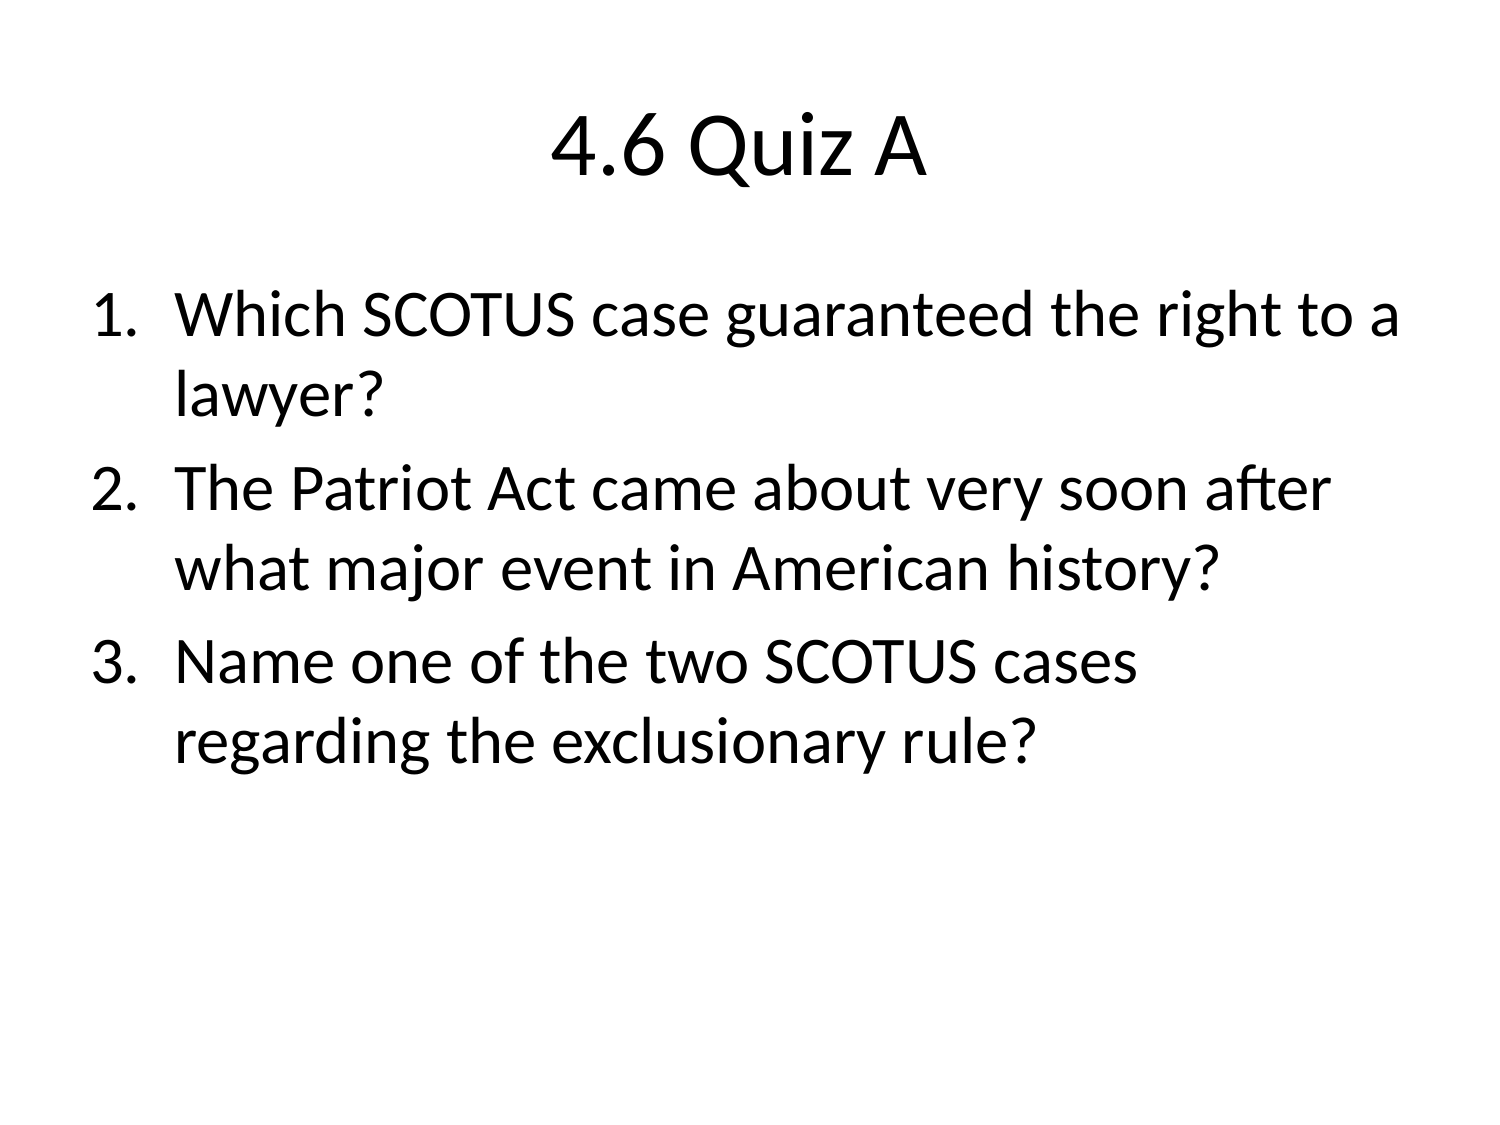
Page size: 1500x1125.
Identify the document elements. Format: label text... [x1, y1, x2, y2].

list Which SCOTUS case guaranteed the right to a lawyer? The Patriot Act came about very soon after what major event in American history? Name one of the two SCOTUS cases regarding the exclusionary rule? [75, 262, 1425, 1005]
title 4.6 Quiz A [75, 45, 1425, 233]
